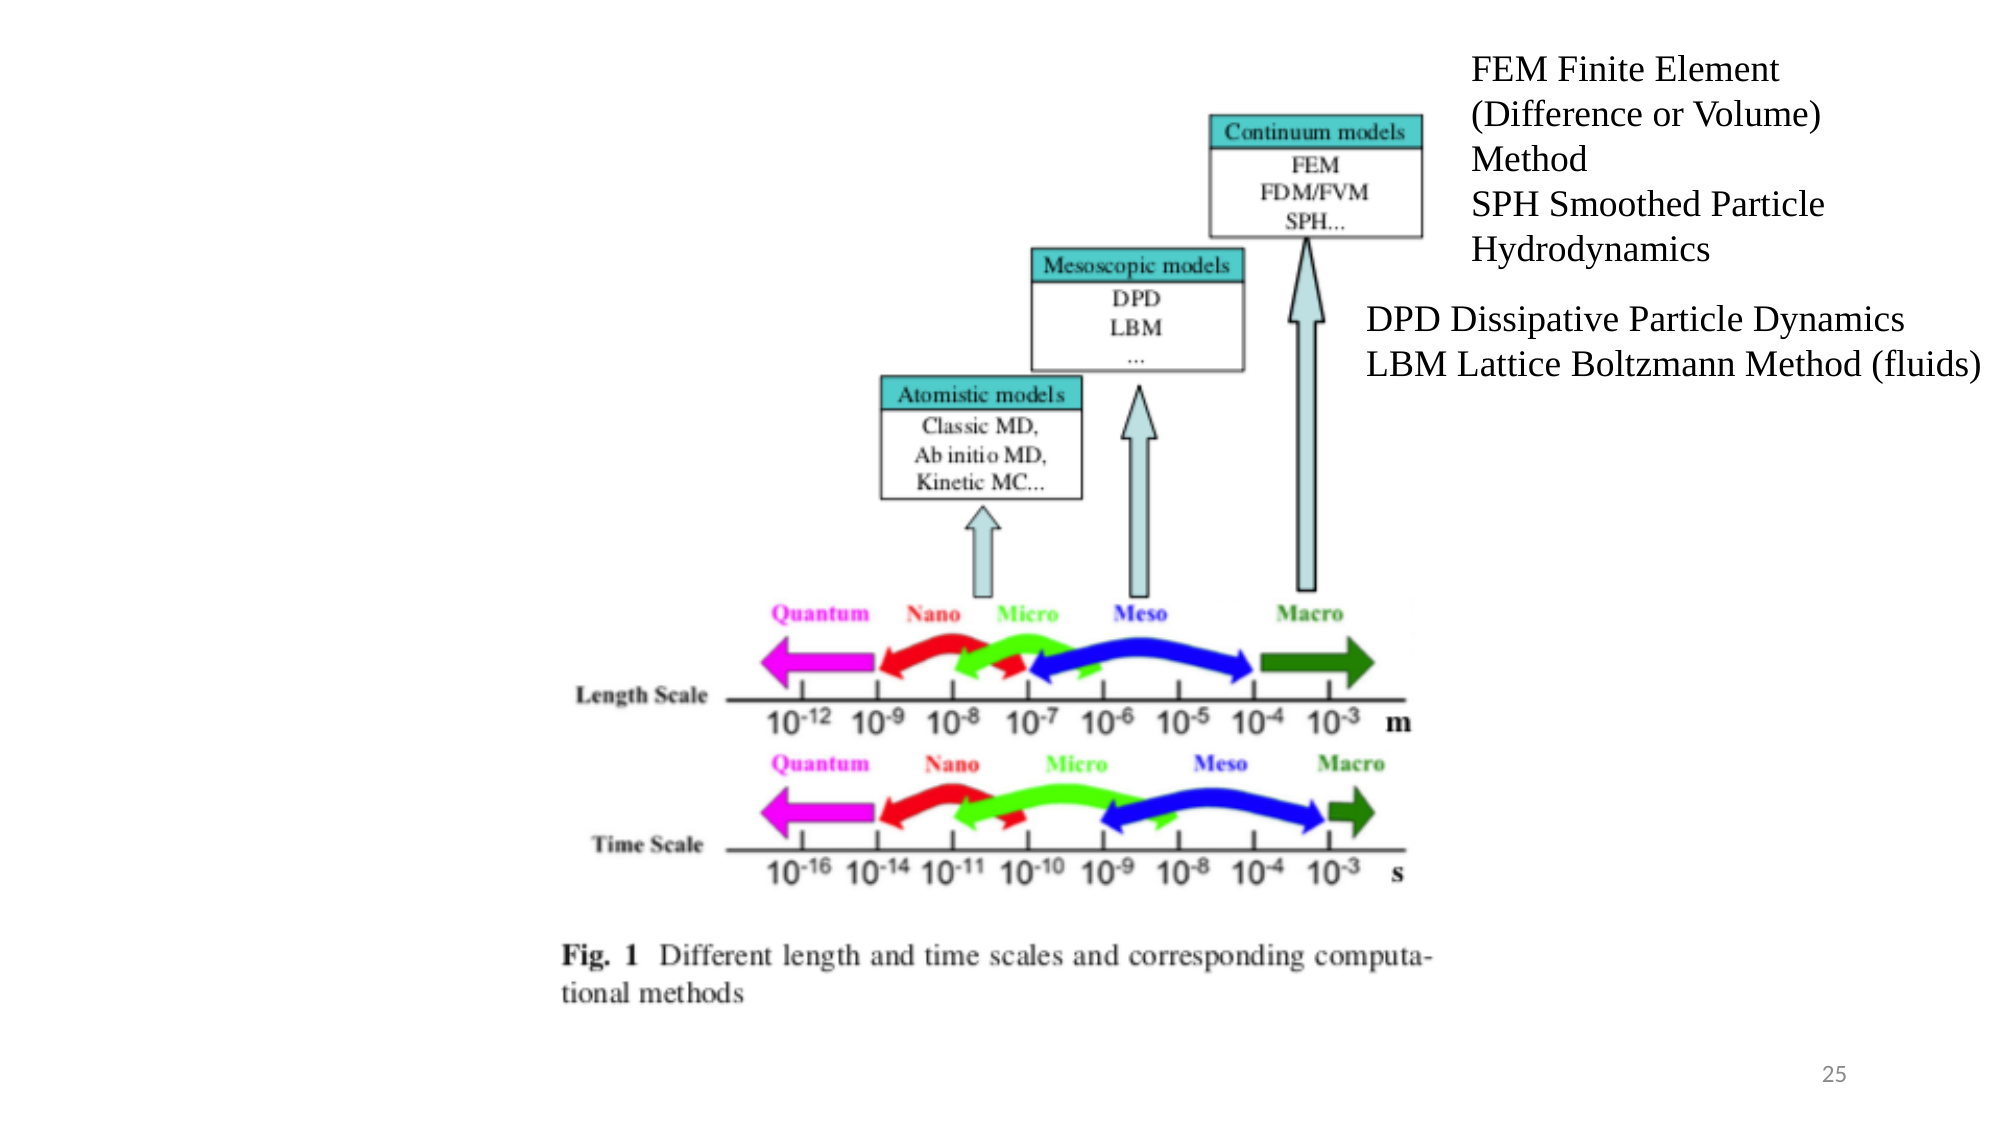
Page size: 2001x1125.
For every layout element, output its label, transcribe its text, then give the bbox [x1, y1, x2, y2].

text_box FEM Finite Element (Difference or Volume) Method SPH Smoothed Particle Hydrodynamics [1456, 37, 1942, 277]
picture [543, 96, 1457, 1029]
text_box DPD Dissipative Particle Dynamics LBM Lattice Boltzmann Method (fluids) [1457, 286, 2000, 391]
slide_number 25 [1412, 1042, 1863, 1103]
